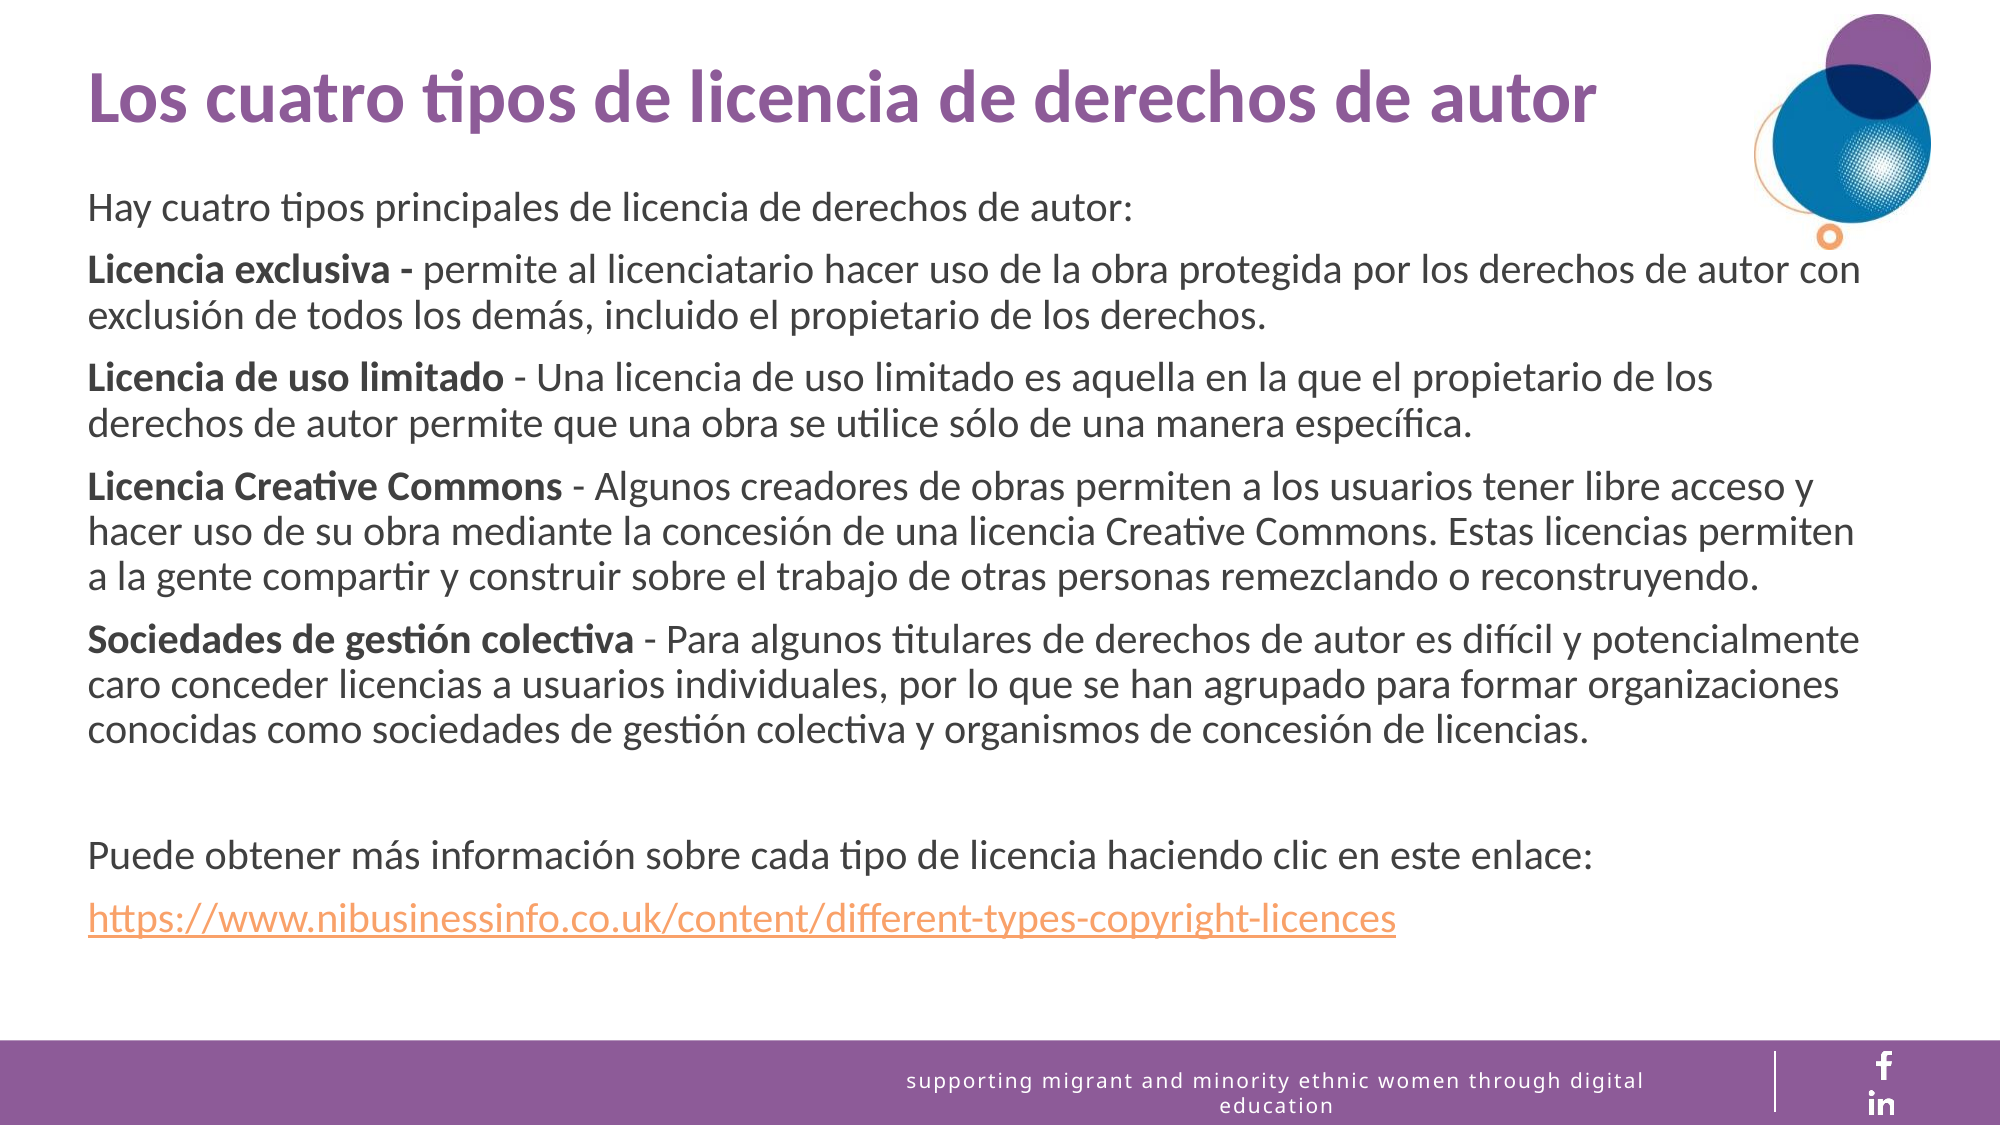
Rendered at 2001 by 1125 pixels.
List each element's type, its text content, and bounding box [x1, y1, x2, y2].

picture [1754, 14, 1931, 136]
picture [1894, 126, 1931, 250]
list Hay cuatro tipos principales de licencia de derechos de autor: Licencia exclusiva - permite al licenciatario hacer uso de la obra protegida por los derechos de autor con exclusión de todos los demás, incluido el propietario de los derechos. Licencia de uso limitado - Una licencia de uso limitado es aquella en la que el propietario de los derechos de autor permite que una obra se utilice sólo de una manera específica. Licencia Creative Commons - Algunos creadores de obras permiten a los usuarios tener libre acceso y hacer uso de su obra mediante la concesión de una licencia Creative Commons. Estas licencias permiten a la gente compartir y construir sobre el trabajo de otras personas remezclando o reconstruyendo. Sociedades de gestión colectiva - Para algunos titulares de derechos de autor es difícil y potencialmente caro conceder licencias a usuarios individuales, por lo que se han agrupado para formar organizaciones conocidas como sociedades de gestión colectiva y organismos de concesión de licencias. Puede obtener más información sobre cada tipo de licencia haciendo clic en este enlace: https://www.nibusinessinfo.co.uk/content/different-types-copyright-licences [72, 177, 1894, 1016]
list Los cuatro tipos de licencia de derechos de autor [73, 50, 1894, 178]
